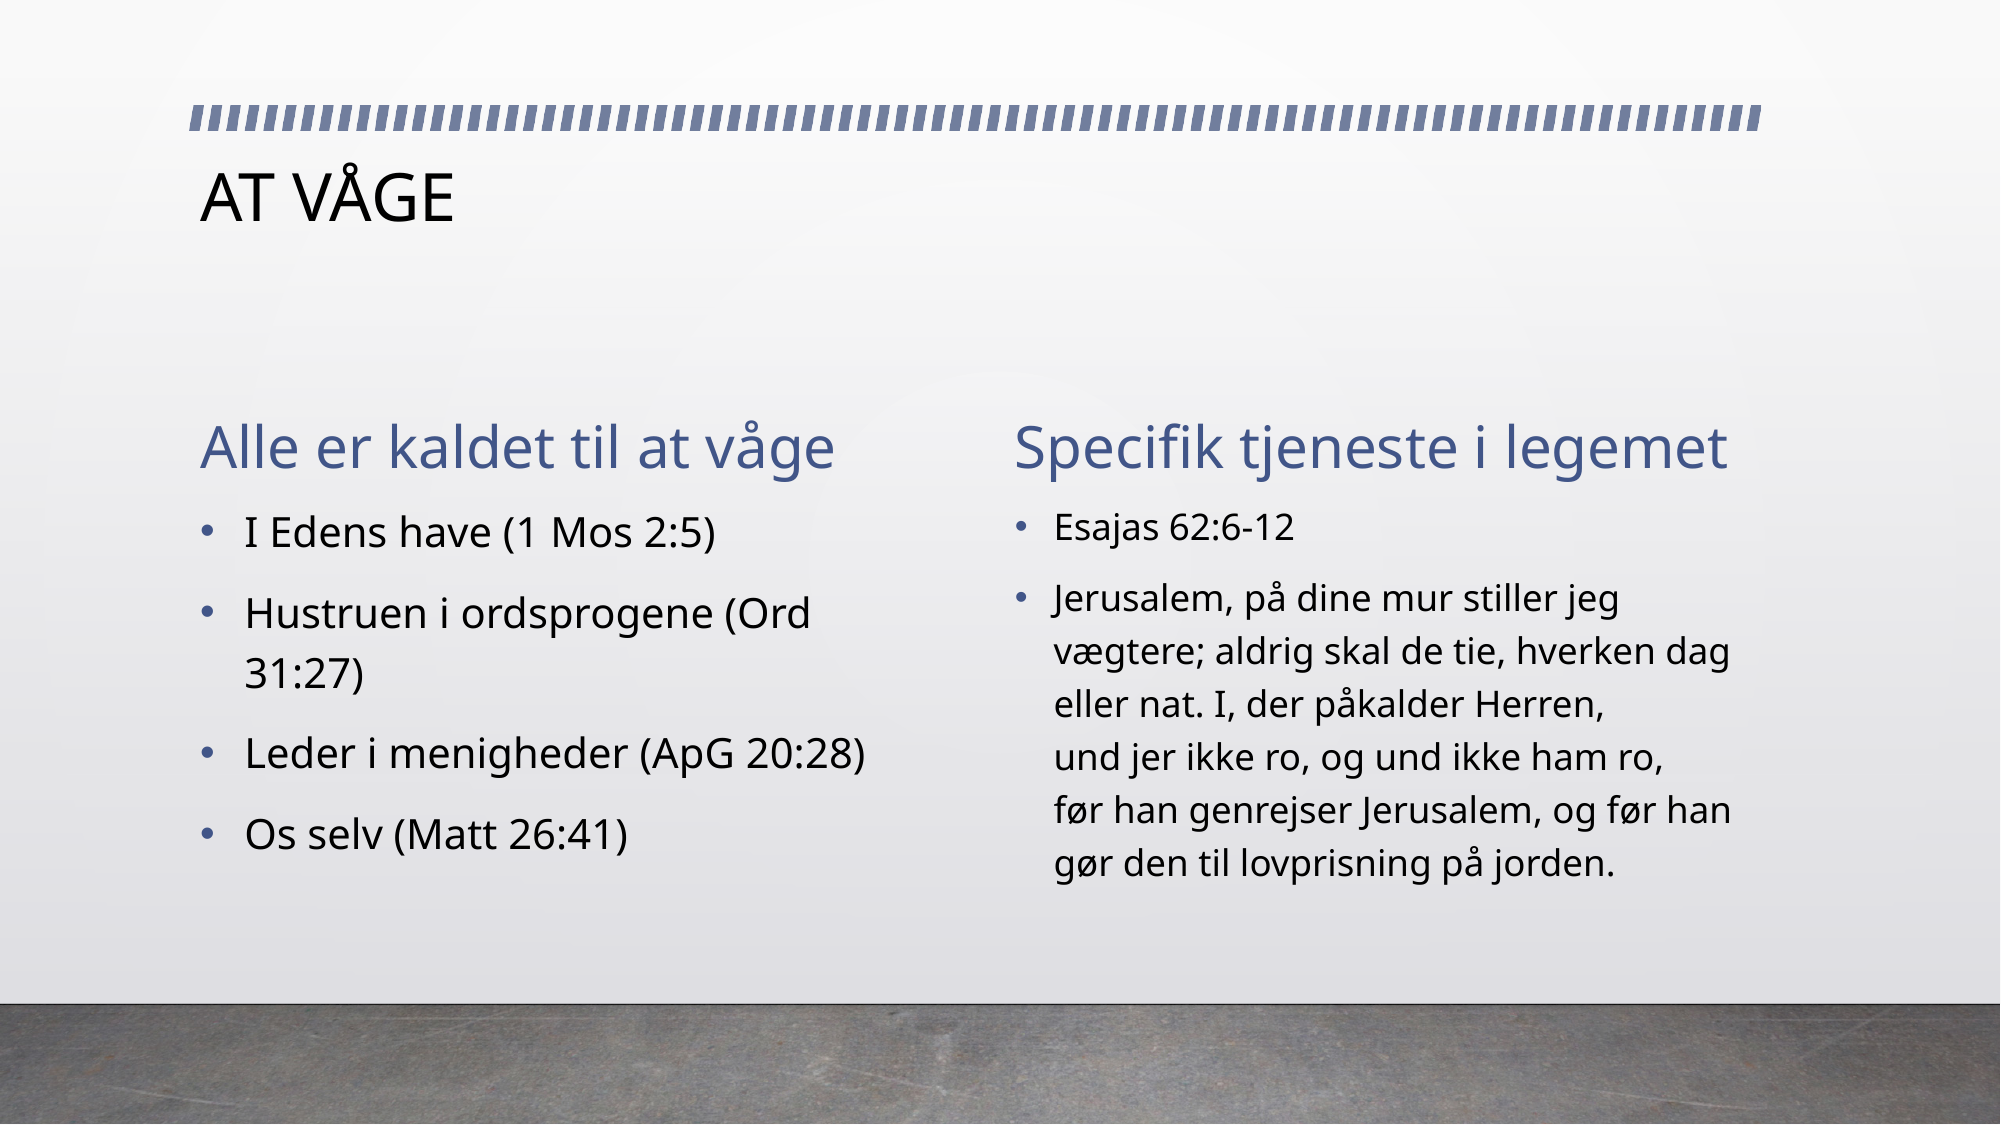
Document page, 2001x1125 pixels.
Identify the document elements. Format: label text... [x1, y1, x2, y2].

list I Edens have (1 Mos 2:5) Hustruen i ordsprogene (Ord 31:27) Leder i menigheder (ApG 20:28) Os selv (Matt 26:41) [185, 487, 948, 897]
list Alle er kaldet til at våge [185, 355, 948, 487]
list Specifik tjeneste i legemet [999, 356, 1762, 487]
picture [0, 1004, 2000, 1124]
list Esajas 62:6-12 Jerusalem, på dine mur stiller jeg vægtere; aldrig skal de tie, hverken dag eller nat. I, der påkalder Herren, und jer ikke ro, og und ikke ham ro, før han genrejser Jerusalem, og før han gør den til lovprisning på jorden. [999, 487, 1762, 896]
title AT VÅGE [185, 156, 1762, 330]
